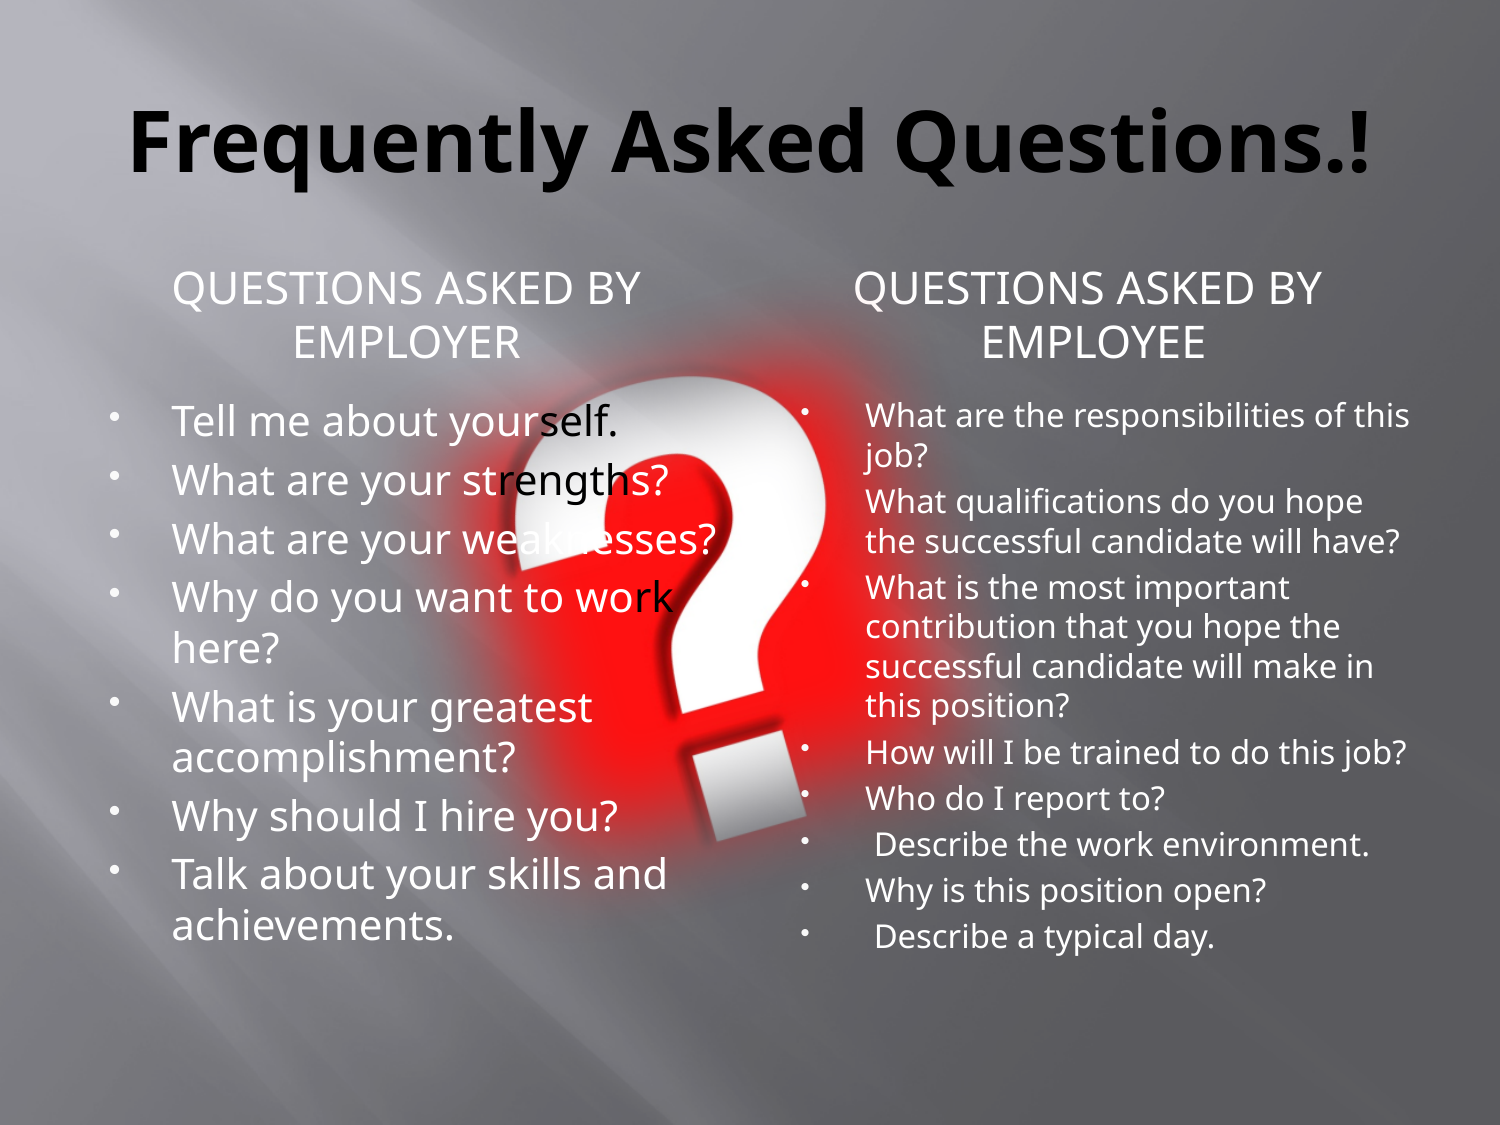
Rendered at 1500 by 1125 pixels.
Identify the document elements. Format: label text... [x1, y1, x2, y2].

picture [374, 274, 1032, 932]
list What are the responsibilities of this job? What qualifications do you hope the successful candidate will have? What is the most important contribution that you hope the successful candidate will make in this position? How will I be trained to do this job? Who do I report to? Describe the work environment. Why is this position open? Describe a typical day. [765, 387, 1429, 1005]
list Tell me about yourself. What are your strengths? What are your weaknesses? Why do you want to work here? What is your greatest accomplishment? Why should I hire you? Talk about your skills and achievements. [75, 387, 738, 1005]
list Questions asked by employer [75, 251, 738, 375]
list Questions asked by employee [761, 251, 1425, 375]
title Frequently Asked Questions.! [75, 44, 1425, 233]
